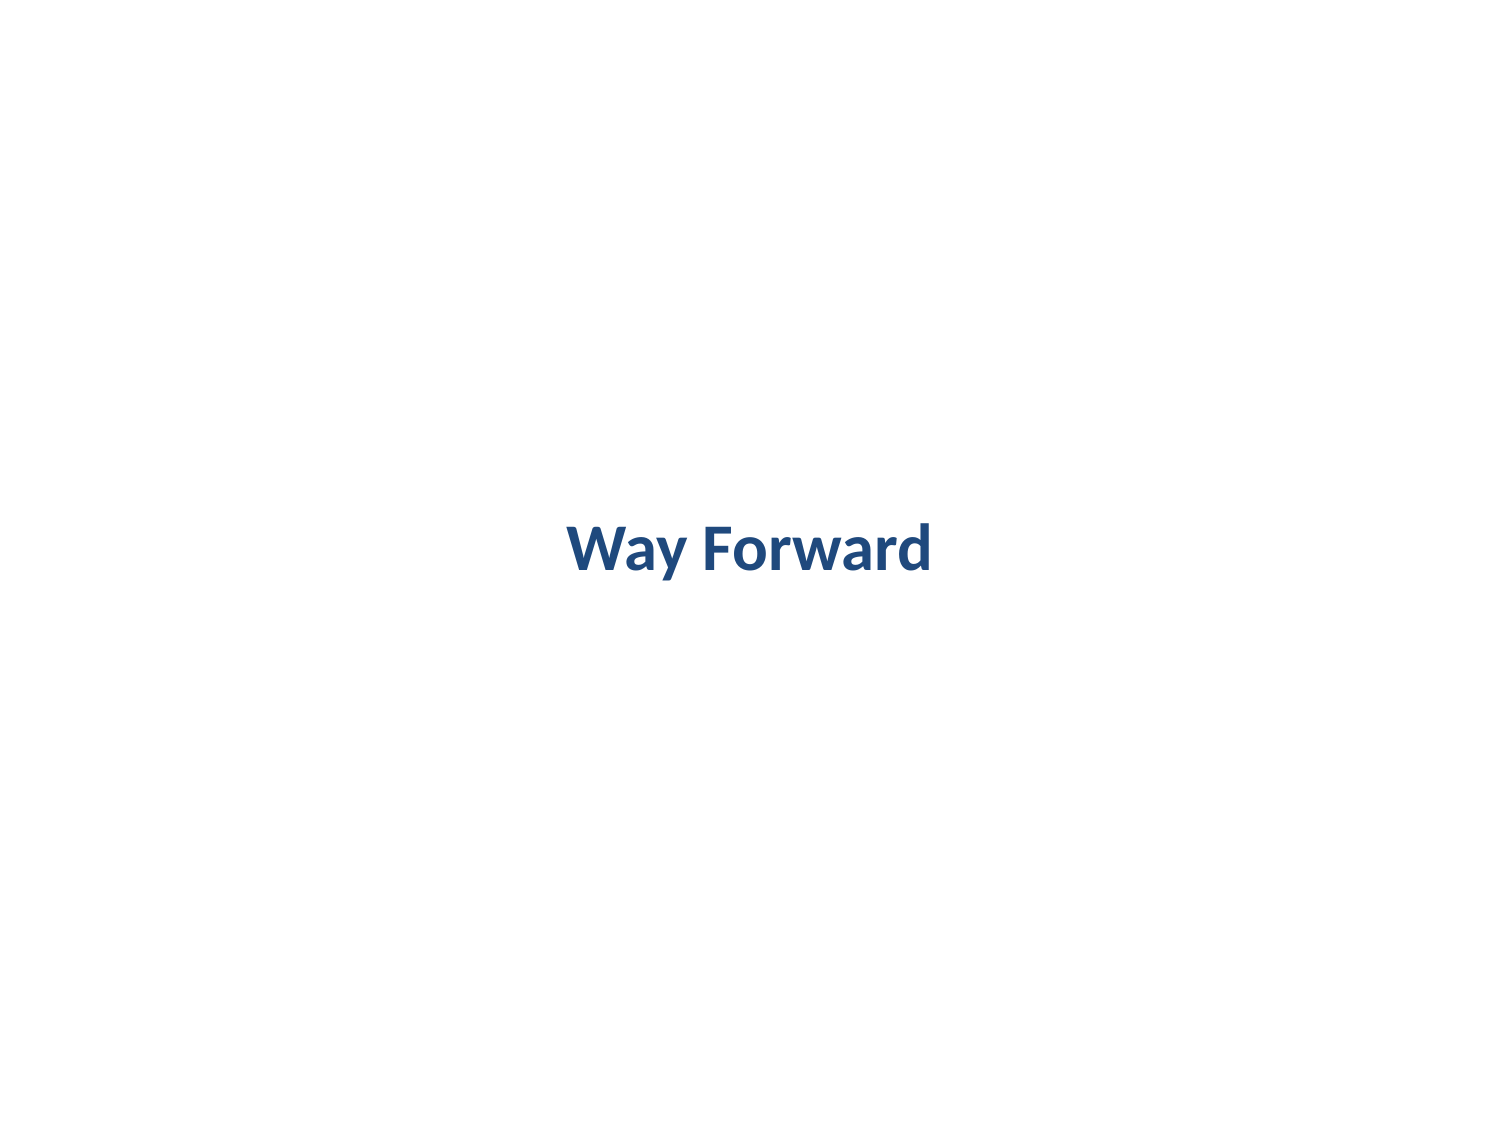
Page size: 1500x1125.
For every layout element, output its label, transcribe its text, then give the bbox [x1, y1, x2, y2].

title Way Forward [75, 450, 1425, 638]
